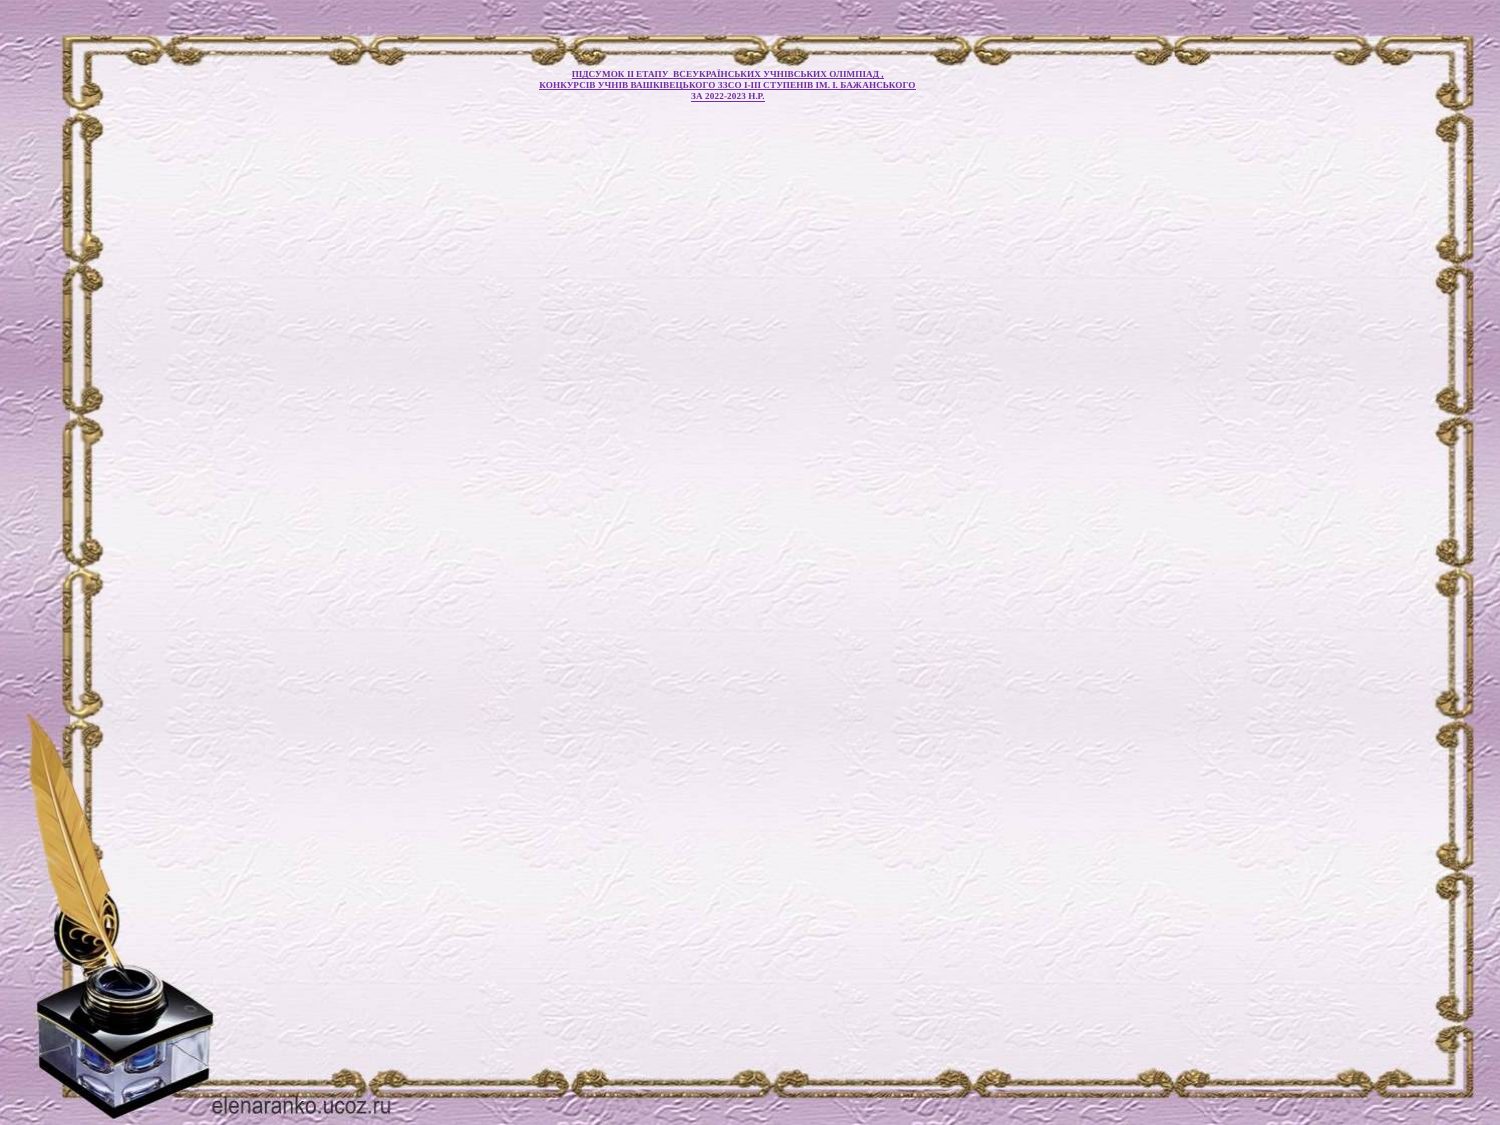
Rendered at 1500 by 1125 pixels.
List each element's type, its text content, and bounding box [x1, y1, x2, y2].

title ПІДСУМОК ІІ ЕТАПУ ВСЕУКРАЇНСЬКИХ УЧНІВСЬКИХ ОЛІМПІАД , КОНКУРСІВ УЧНІВ ВАШКІВЕЦЬКОГО ЗЗСО І-ІІІ СТУПЕНІВ ІМ. І. БАЖАНСЬКОГО ЗА 2022-2023 Н.Р. [53, 0, 1404, 124]
picture [0, 0, 1500, 1125]
